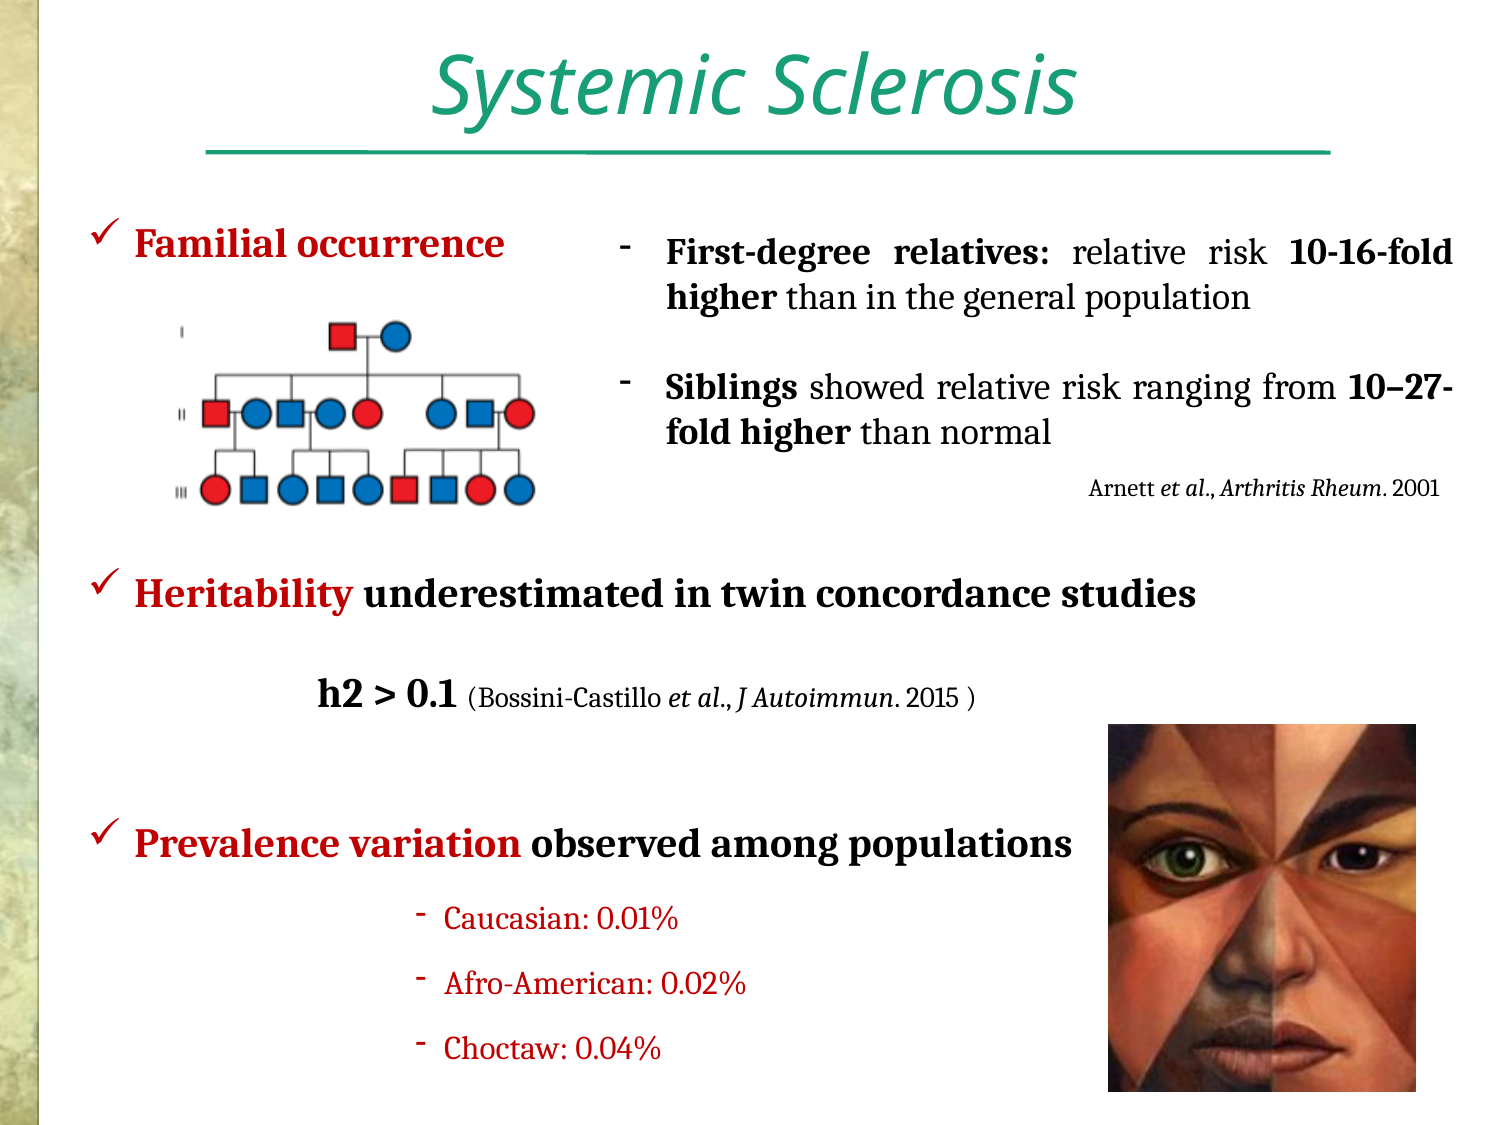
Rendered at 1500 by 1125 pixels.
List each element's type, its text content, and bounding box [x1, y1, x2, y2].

picture [143, 298, 563, 517]
picture [1108, 724, 1416, 1092]
picture [0, 0, 39, 1125]
text_box Caucasian: 0.01% Afro-American: 0.02% Choctaw: 0.04% [400, 888, 846, 1125]
text_box Arnett et al., Arthritis Rheum. 2001 [1073, 464, 1455, 509]
text_box Systemic Sclerosis [394, 35, 1148, 141]
text_box First-degree relatives: relative risk 10-16-fold higher than in the general population Siblings showed relative risk ranging from 10–27-fold higher than normal [604, 219, 1469, 505]
text_box Familial occurrence Heritability underestimated in twin concordance studies h2 > 0.1 (Bossini-Castillo et al., J Autoimmun. 2015 ) Prevalence variation observed among populations [72, 208, 1213, 874]
